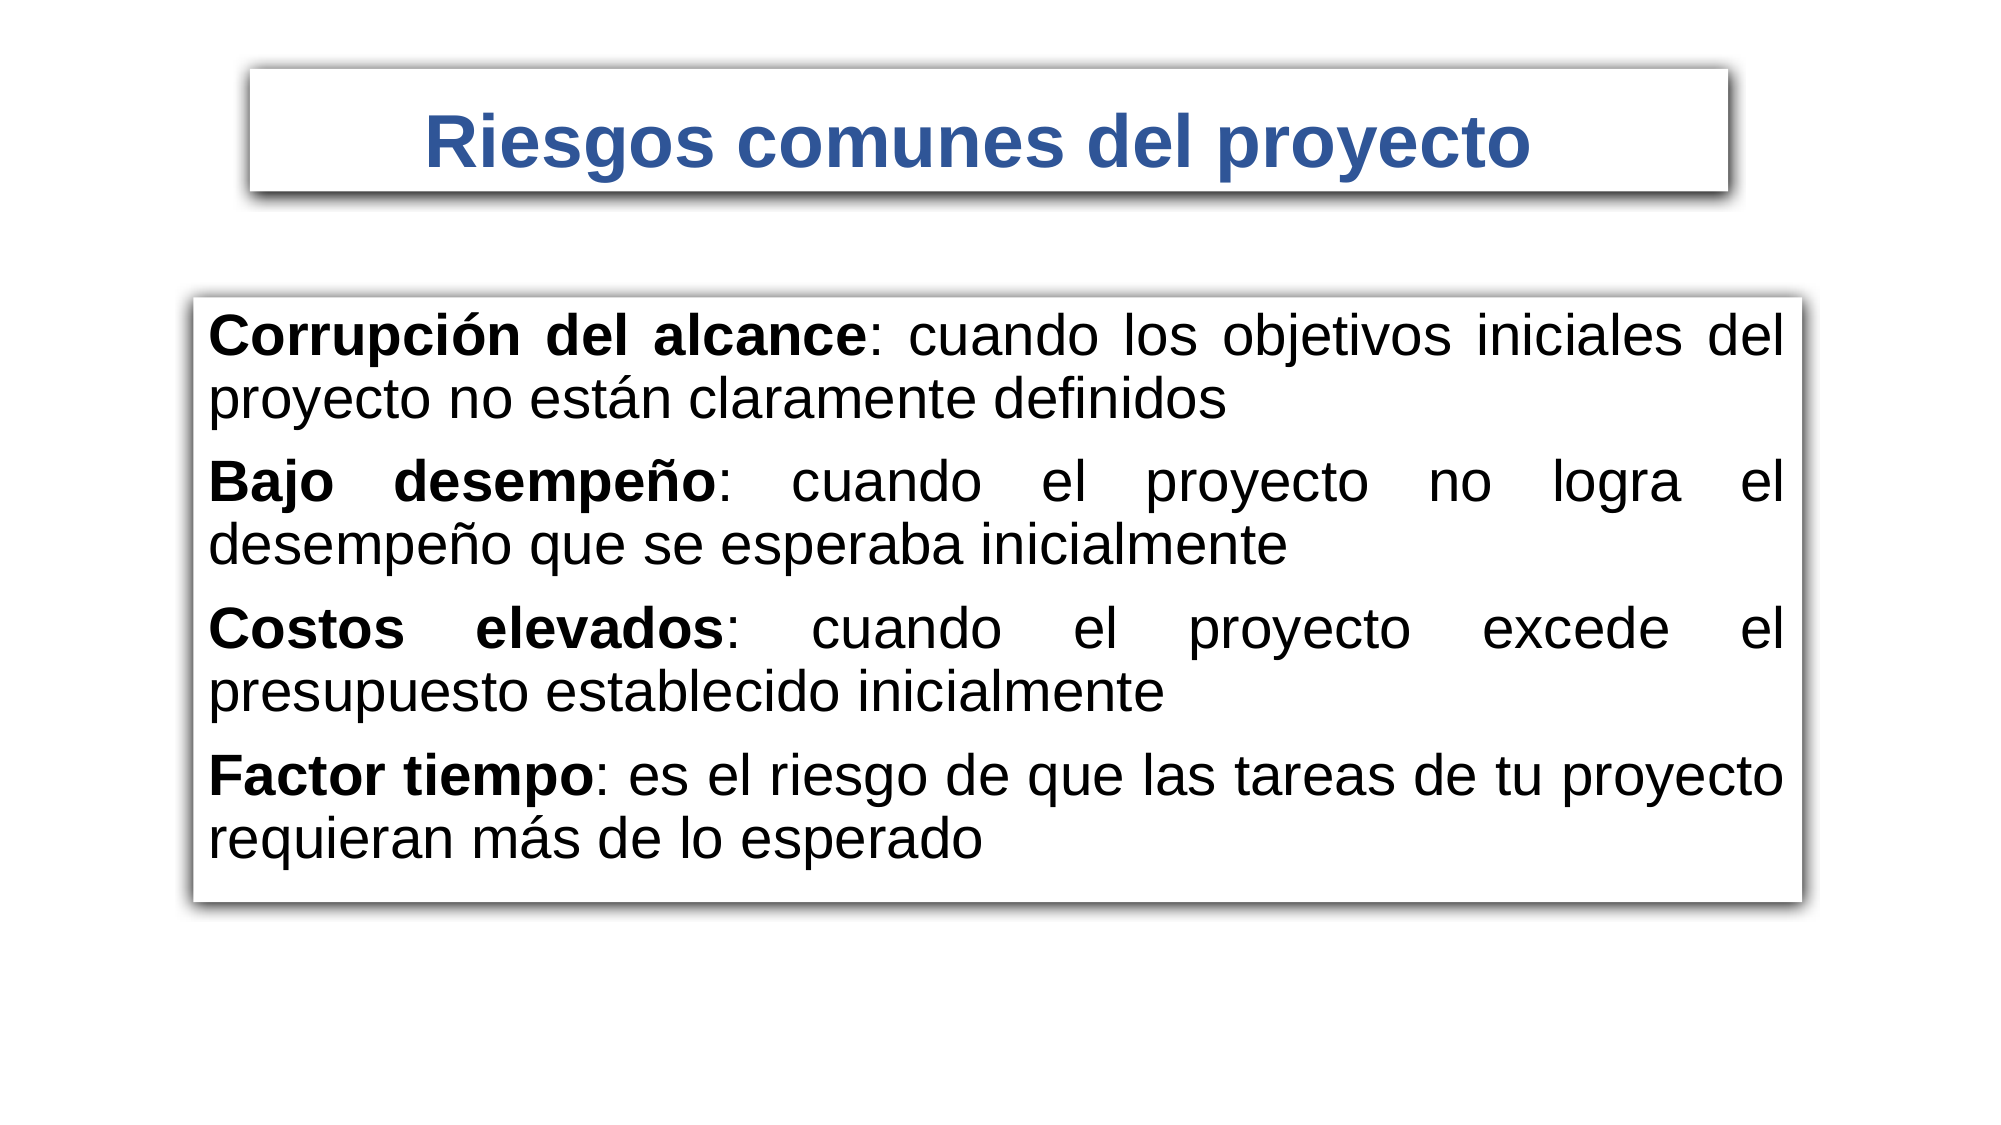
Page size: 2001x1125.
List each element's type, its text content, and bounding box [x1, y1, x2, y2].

title Riesgos comunes del proyecto [249, 68, 1729, 192]
subtitle Corrupción del alcance: cuando los objetivos iniciales del proyecto no están claramente definidos Bajo desempeño: cuando el proyecto no logra el desempeño que se esperaba inicialmente Costos elevados: cuando el proyecto excede el presupuesto establecido inicialmente Factor tiempo: es el riesgo de que las tareas de tu proyecto requieran más de lo esperado [192, 296, 1803, 903]
